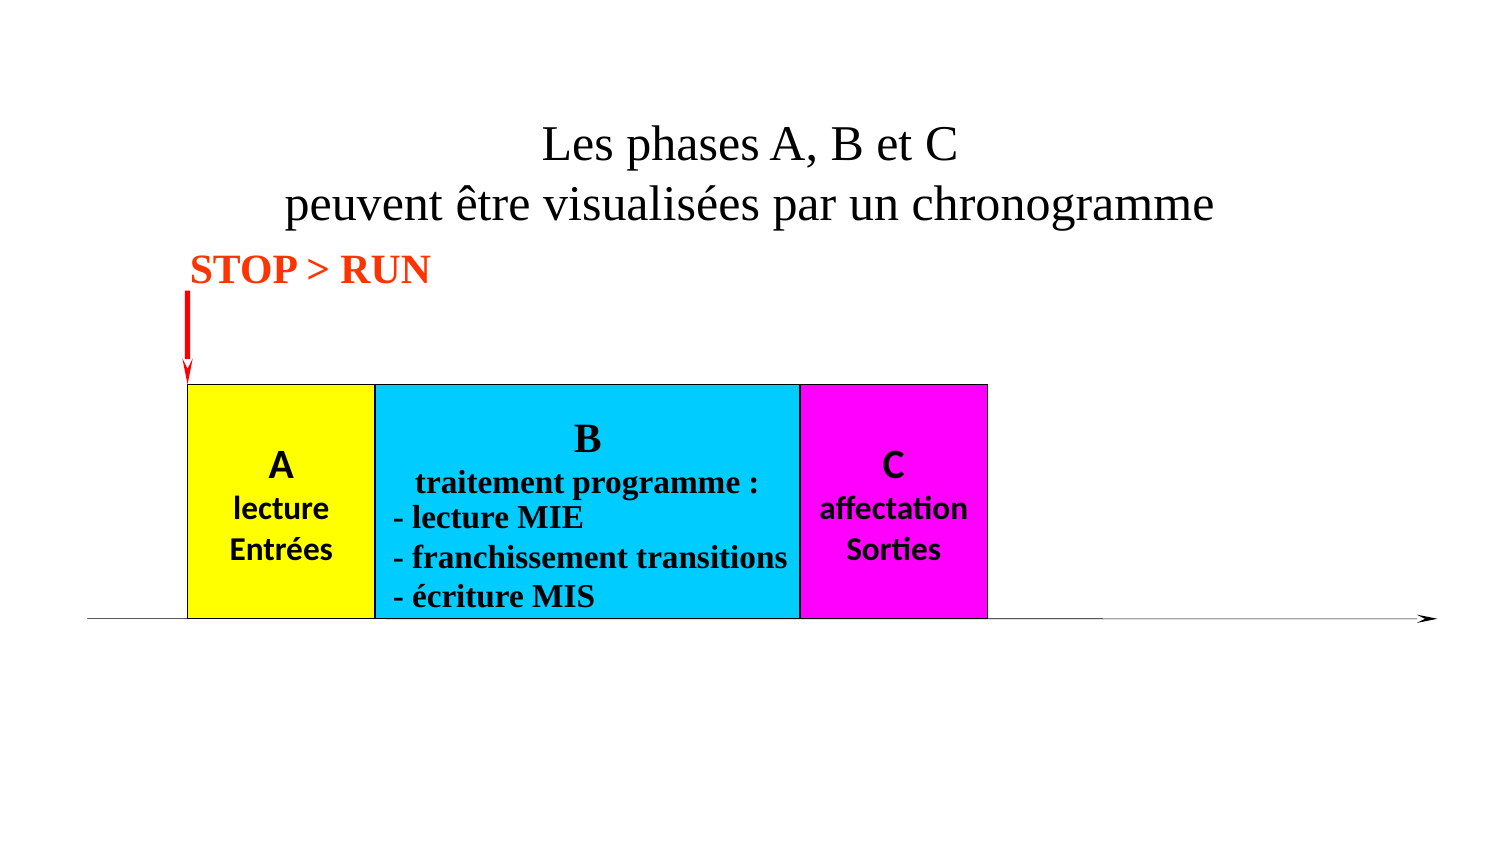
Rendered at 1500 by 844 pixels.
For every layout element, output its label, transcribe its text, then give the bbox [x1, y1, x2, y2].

text_box [1416, 614, 1438, 623]
text_box Les phases A, B et C peuvent être visualisées par un chronogramme [0, 103, 1500, 238]
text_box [471, 384, 807, 625]
text_box C affectation Sorties [807, 384, 988, 619]
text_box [174, 234, 470, 619]
